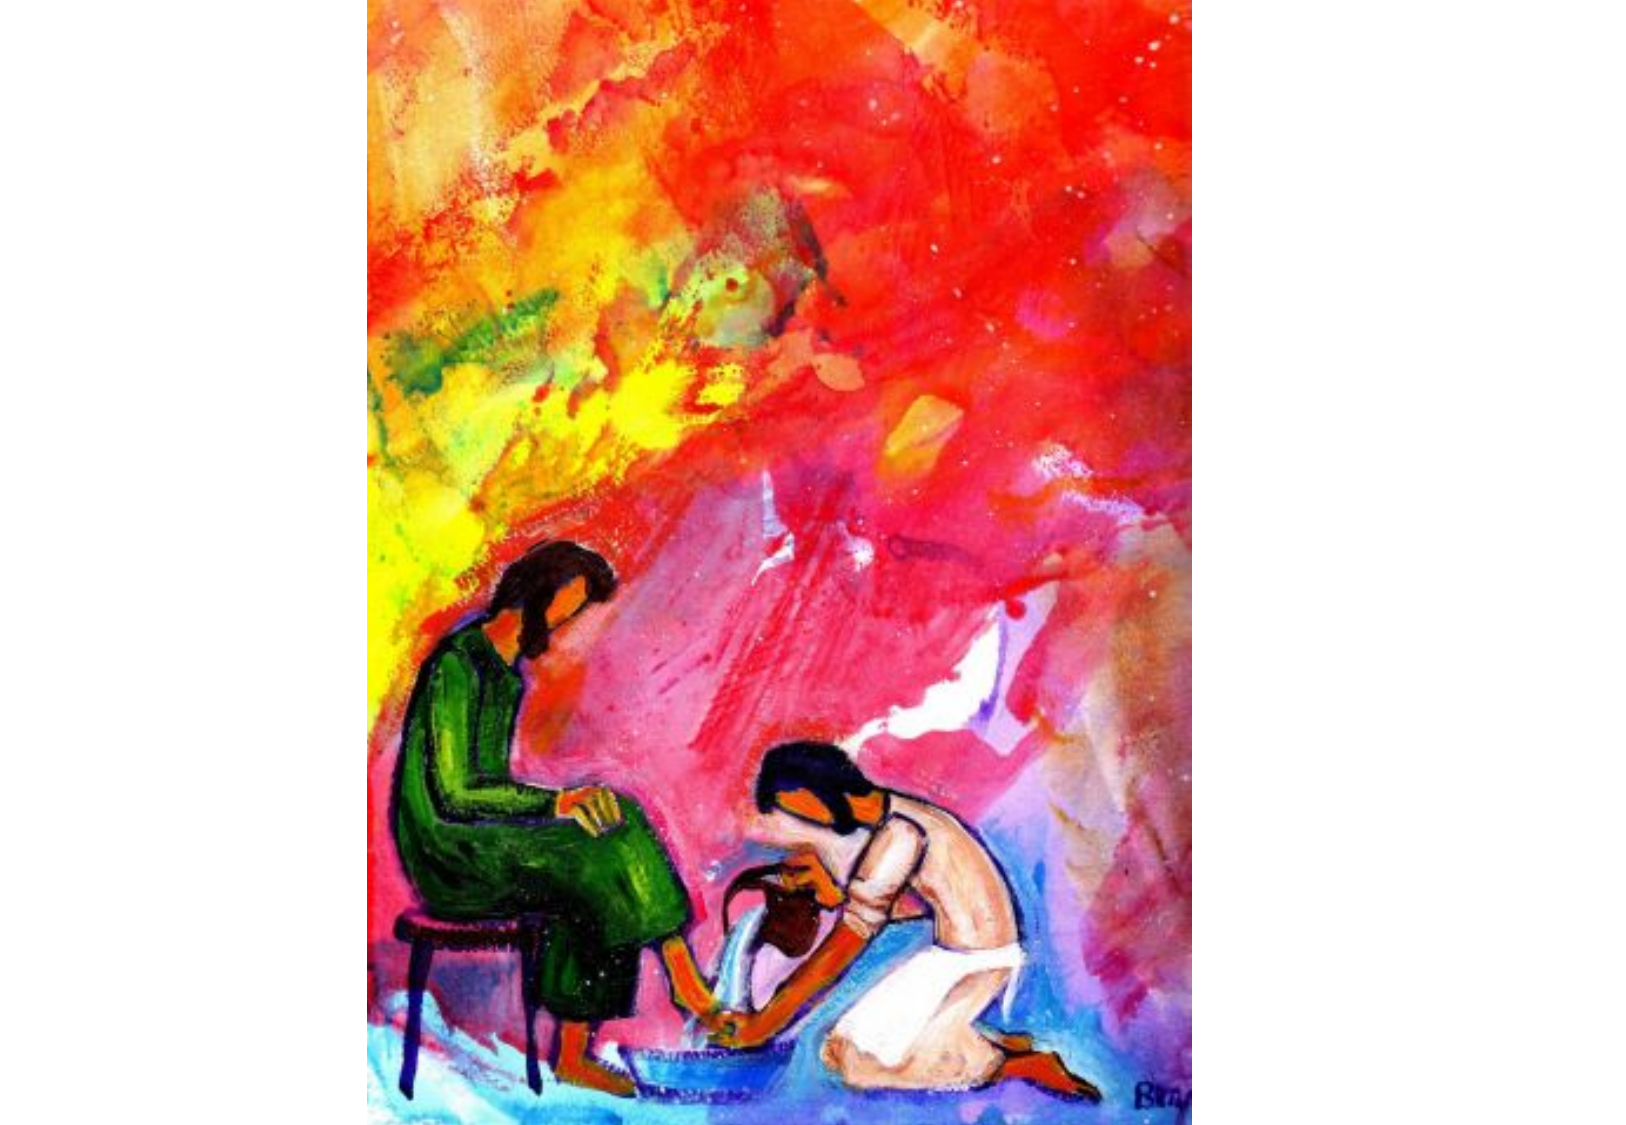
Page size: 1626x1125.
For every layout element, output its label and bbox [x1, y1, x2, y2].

picture [367, 0, 1192, 1125]
